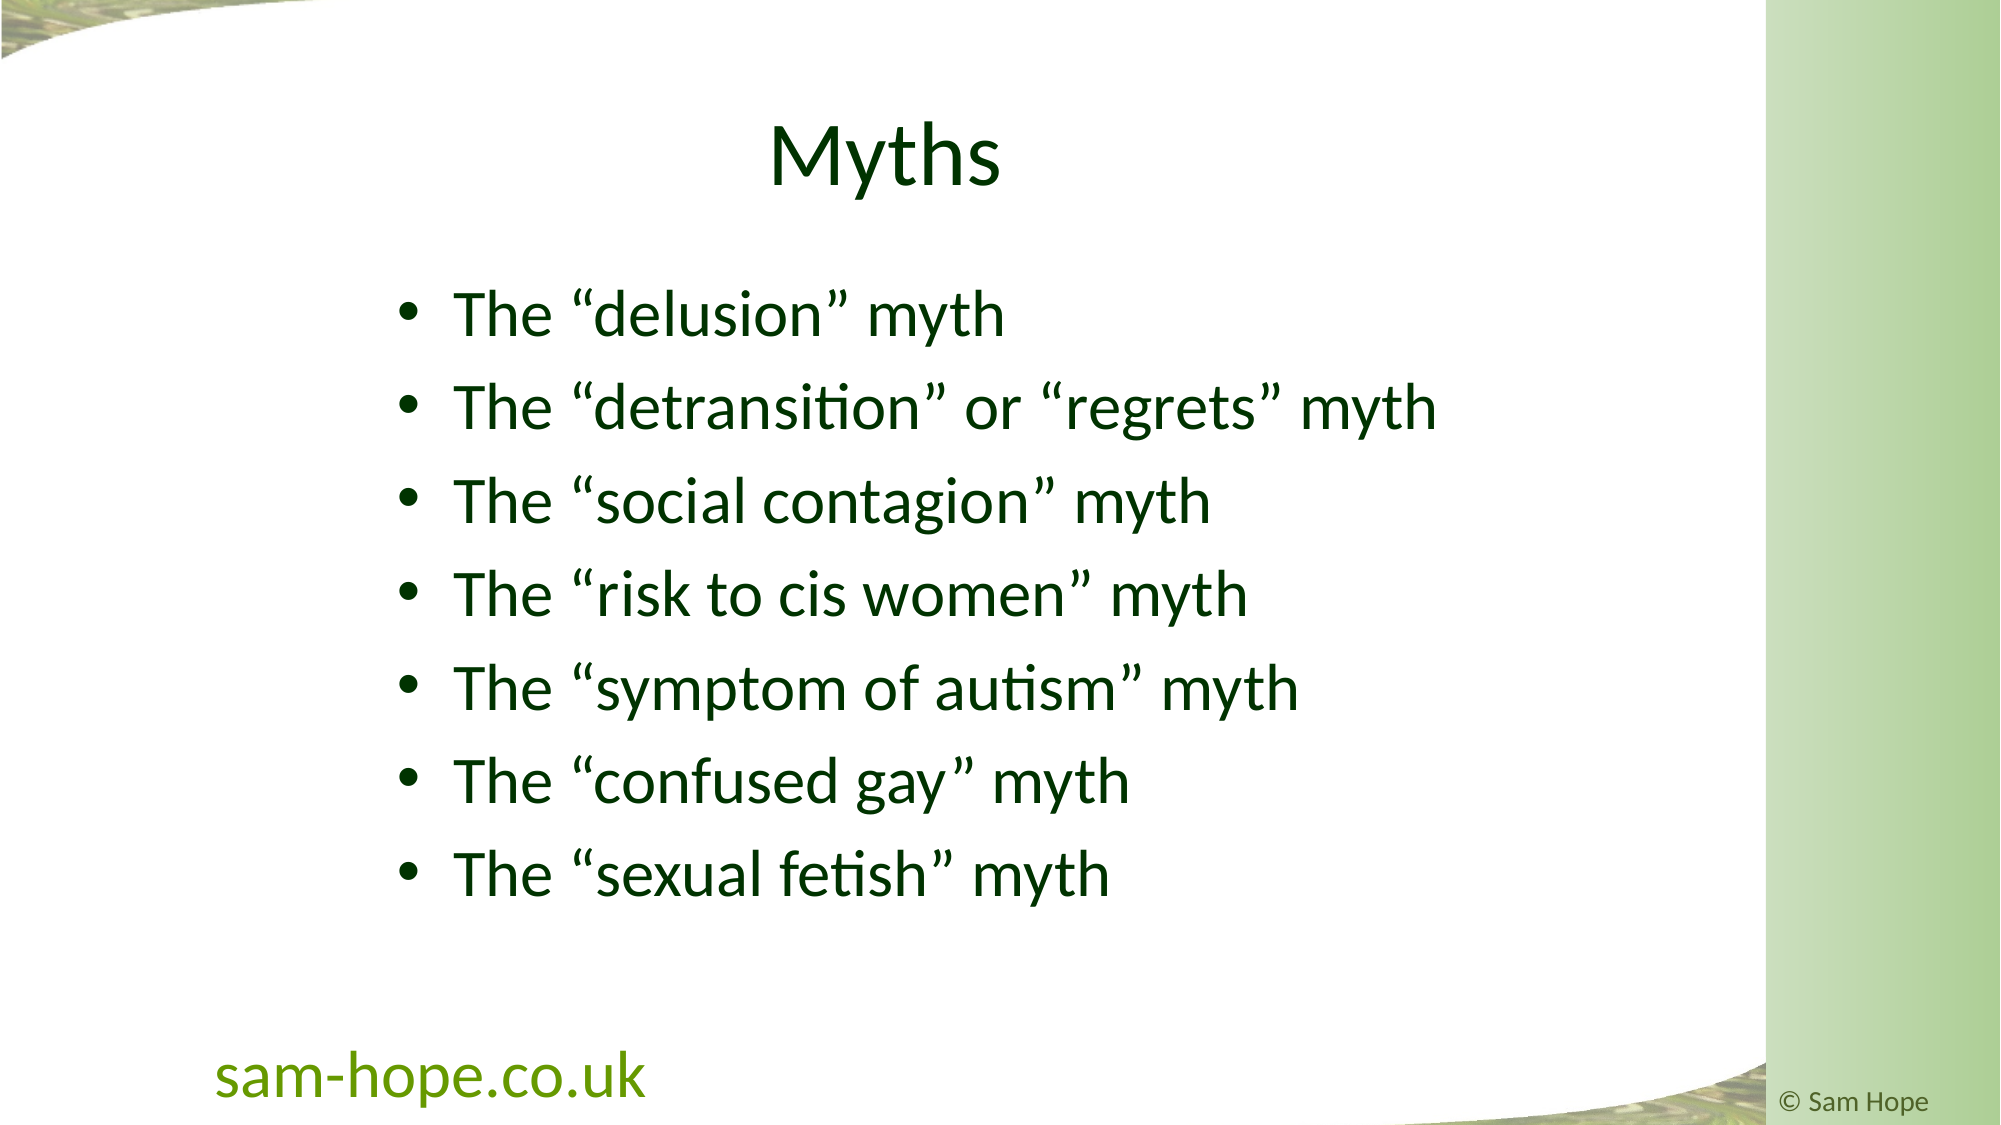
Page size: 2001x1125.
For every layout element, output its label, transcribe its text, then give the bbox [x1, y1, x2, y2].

list The “delusion” myth The “detransition” or “regrets” myth The “social contagion” myth The “risk to cis women” myth The “symptom of autism” myth The “confused gay” myth The “sexual fetish” myth [381, 262, 1669, 1005]
title Myths [78, 55, 1692, 243]
